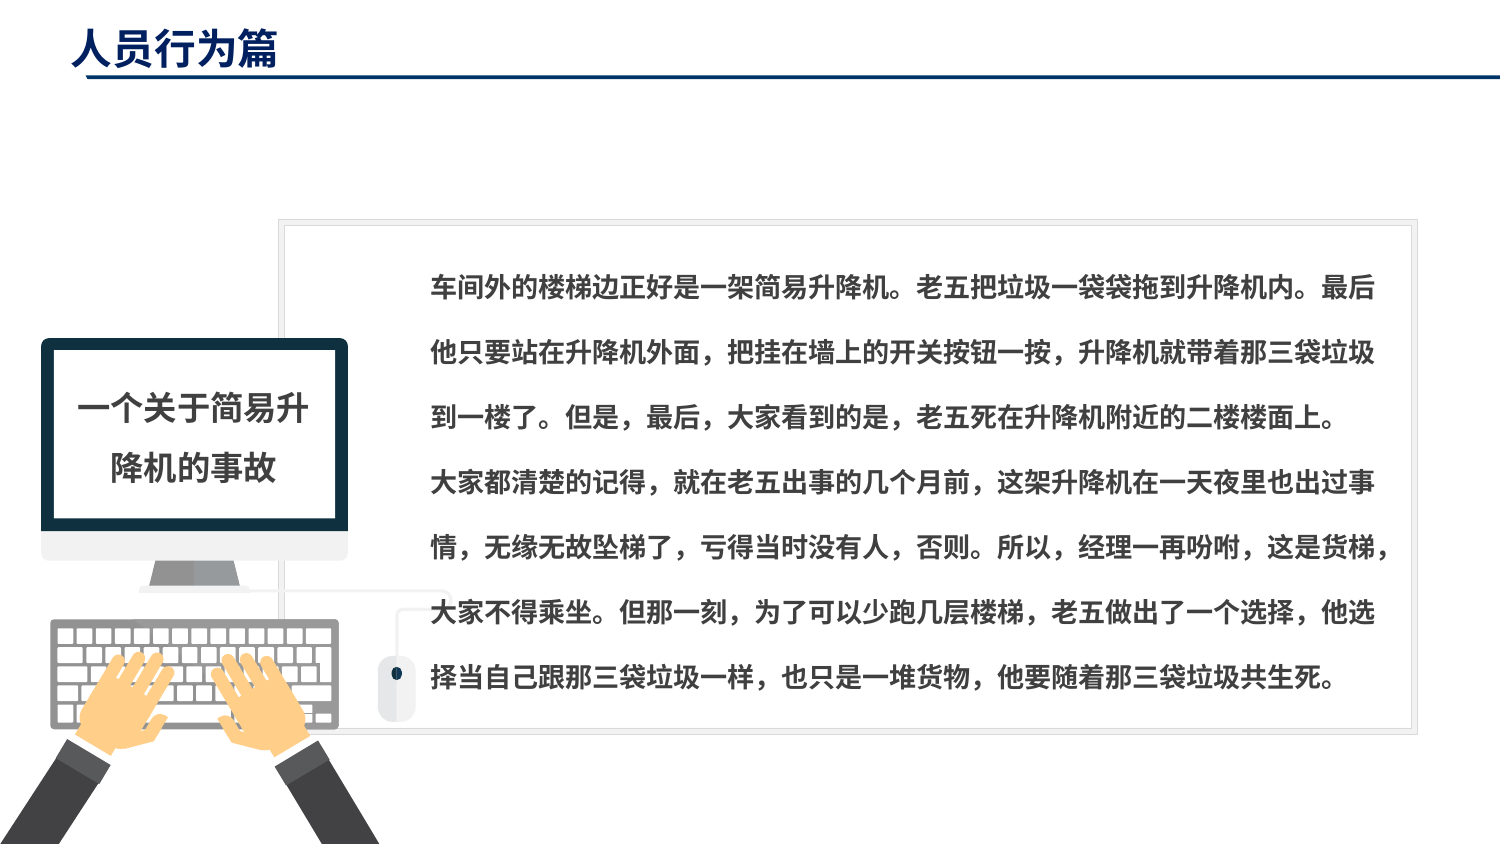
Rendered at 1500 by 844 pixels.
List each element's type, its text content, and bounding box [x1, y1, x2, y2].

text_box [0, 338, 453, 844]
text_box 车间外的楼梯边正好是一架简易升降机。老五把垃圾一袋袋拖到升降机内。最后他只要站在升降机外面，把挂在墙上的开关按钮一按，升降机就带着那三袋垃圾到一楼了。但是，最后，大家看到的是，老五死在升降机附近的二楼楼面上。 大家都清楚的记得，就在老五出事的几个月前，这架升降机在一天夜里也出过事情，无缘无故坠梯了，亏得当时没有人，否则。所以，经理一再吩咐，这是货梯，大家不得乘坐。但那一刻，为了可以少跑几层楼梯，老五做出了一个选择，他选择当自己跟那三袋垃圾一样，也只是一堆货物，他要随着那三袋垃圾共生死。 [415, 230, 1412, 701]
text_box [277, 218, 1418, 735]
text_box 人员行为篇 [70, 22, 429, 73]
text_box [83, 74, 1500, 81]
